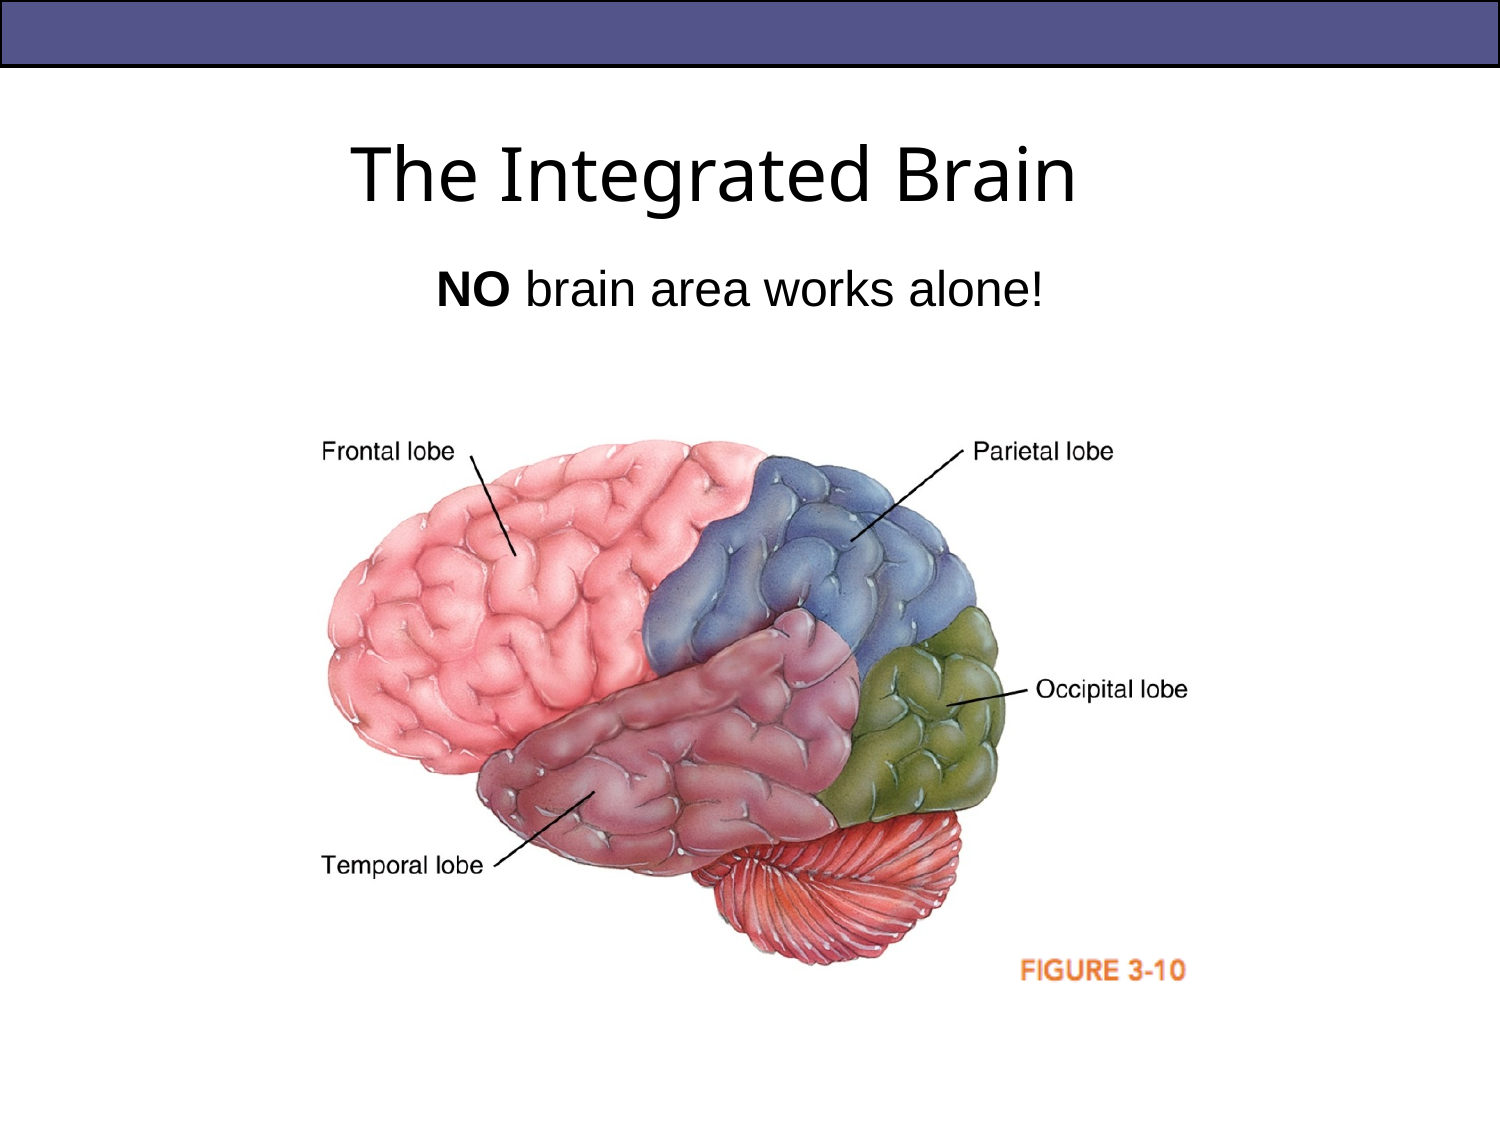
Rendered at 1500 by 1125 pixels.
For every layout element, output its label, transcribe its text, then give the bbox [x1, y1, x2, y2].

list NO brain area works alone! [125, 249, 1356, 363]
title The Integrated Brain [87, 112, 1342, 231]
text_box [299, 394, 1201, 991]
